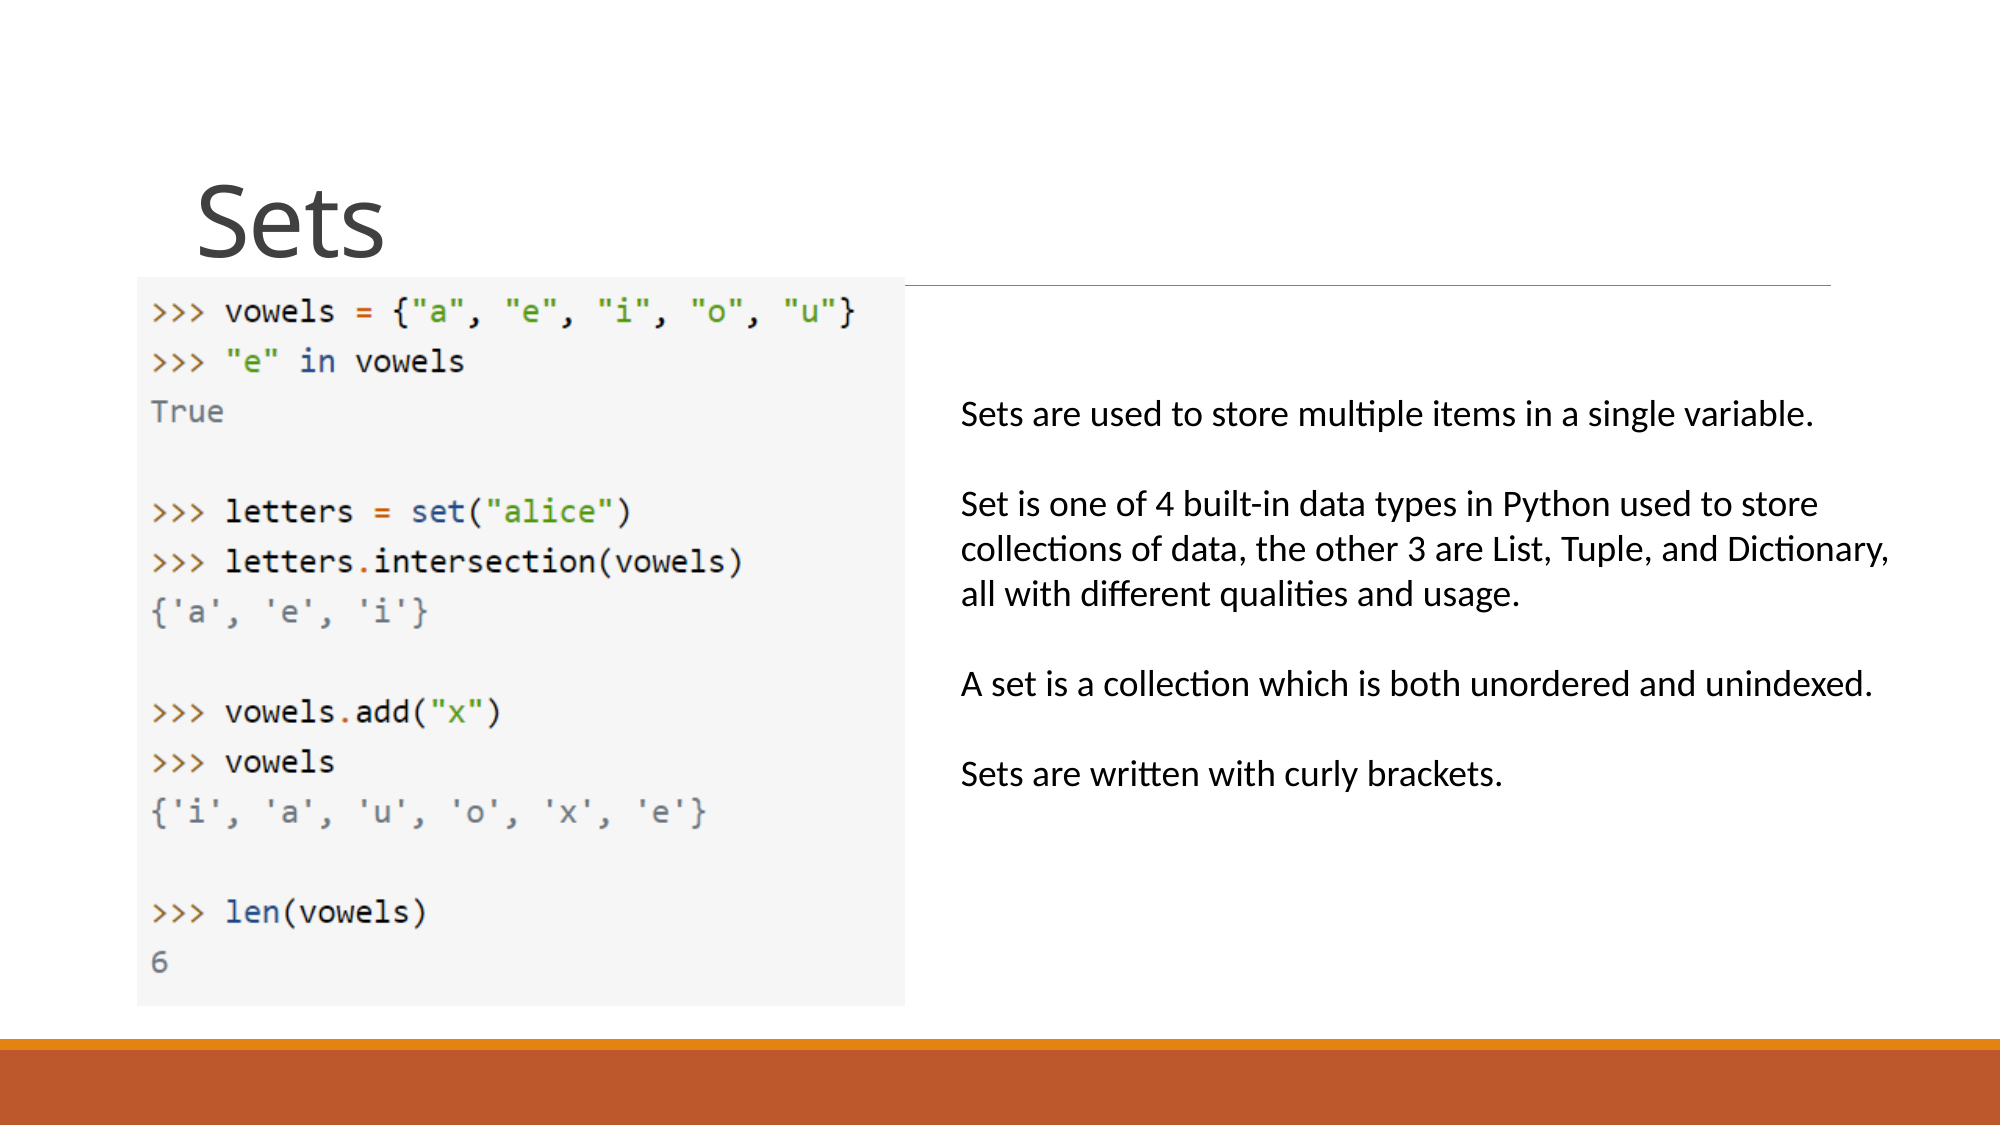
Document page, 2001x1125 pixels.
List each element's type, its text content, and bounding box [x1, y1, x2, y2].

text_box Sets are used to store multiple items in a single variable. Set is one of 4 built-in data types in Python used to store collections of data, the other 3 are List, Tuple, and Dictionary, all with different qualities and usage. A set is a collection which is both unordered and unindexed. Sets are written with curly brackets. [946, 381, 1947, 802]
picture [136, 276, 906, 1006]
title Sets [180, 47, 1830, 285]
